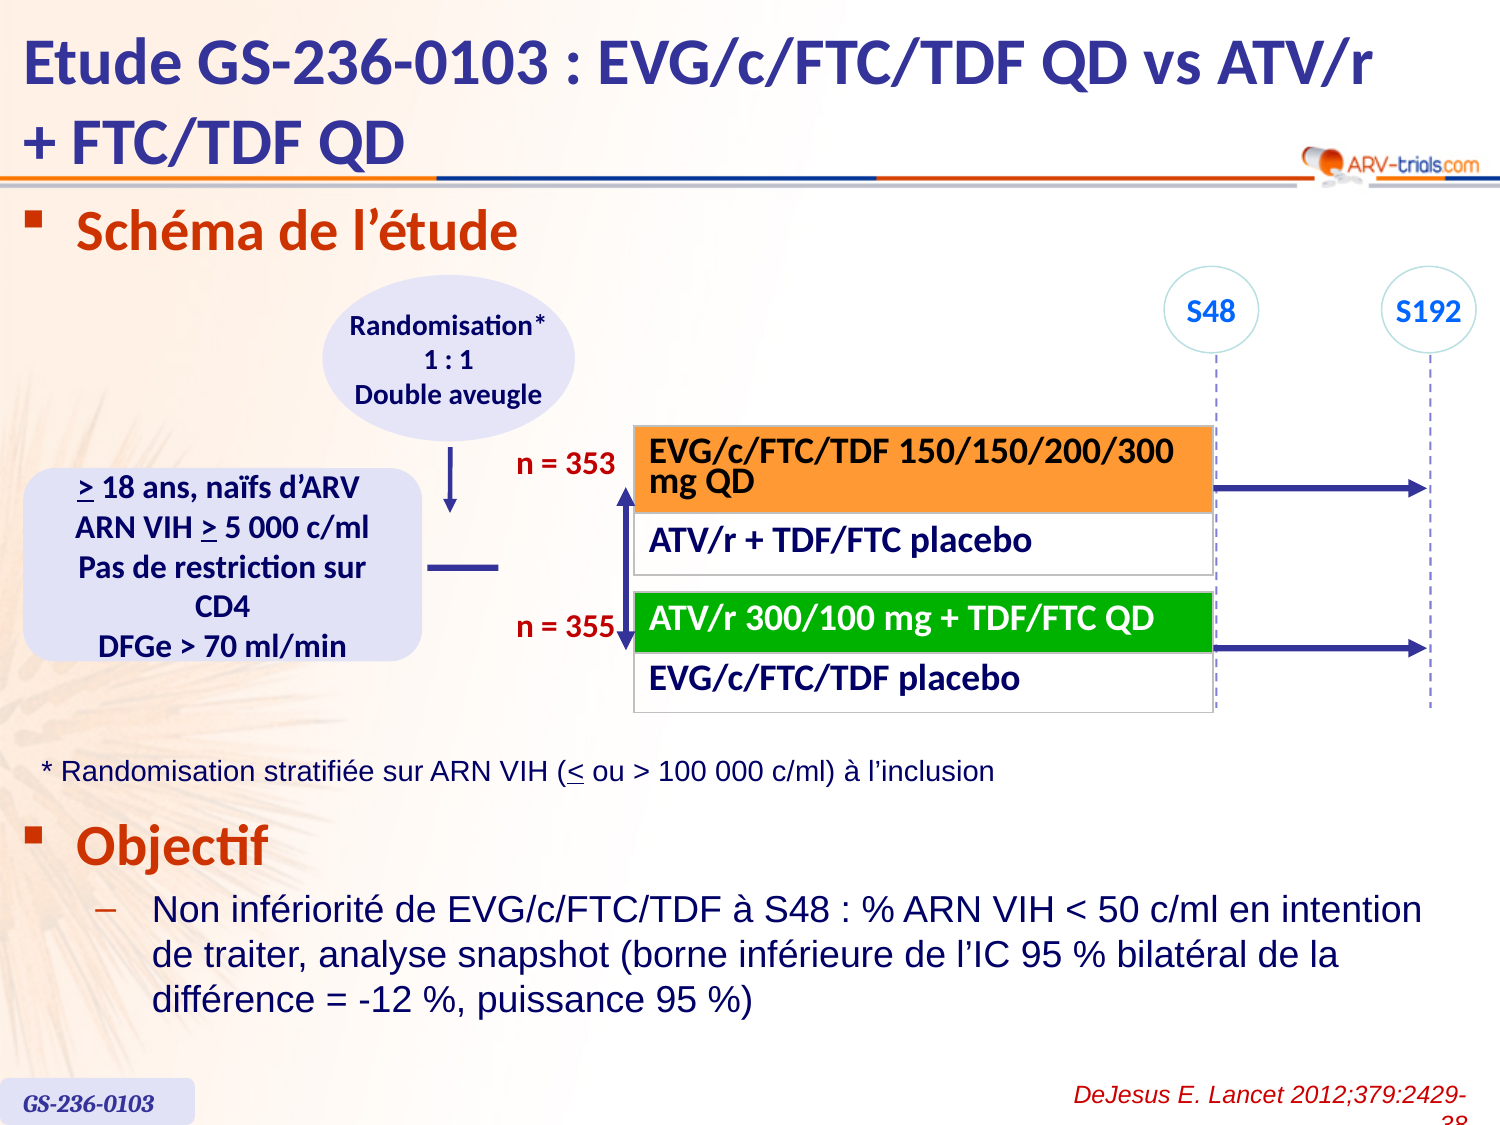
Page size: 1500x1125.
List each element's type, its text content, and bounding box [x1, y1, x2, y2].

text_box Objectif Non infériorité de EVG/c/FTC/TDF à S48 : % ARN VIH < 50 c/ml en intention de traiter, analyse snapshot (borne inférieure de l’IC 95 % bilatéral de la différence = -12 %, puissance 95 %) [5, 799, 1476, 1038]
table_cell ATV/r + TDF/FTC placebo [635, 514, 1207, 574]
table_header EVG/c/FTC/TDF 150/150/200/300 mg QD [635, 427, 1212, 512]
table_header ATV/r 300/100 mg + TDF/FTC QD [635, 593, 1208, 652]
table_cell EVG/c/FTC/TDF placebo [635, 654, 1212, 712]
text_box n = 353 [501, 433, 631, 489]
text_box * Randomisation stratifiée sur ARN VIH (< ou > 100 000 c/ml) à l’inclusion [26, 744, 1241, 795]
picture [0, 0, 1500, 1125]
title Etude GS-236-0103 : EVG/c/FTC/TDF QD vs ATV/r + FTC/TDF QD [8, 6, 1442, 190]
text_box S192 [1381, 266, 1477, 353]
text_box Randomisation* 1 : 1 Double aveugle [322, 274, 575, 442]
text_box S48 [1164, 266, 1259, 353]
text_box Schéma de l’étude [5, 184, 575, 280]
text_box n = 355 [501, 596, 621, 652]
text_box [1213, 487, 1428, 649]
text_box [0, 1077, 196, 1125]
text_box DeJesus E. Lancet 2012;379:2429-38 [1032, 1071, 1483, 1125]
text_box > 18 ans, naïfs d’ARV ARN VIH > 5 000 c/ml Pas de restriction sur CD4 DFGe > 70 ml/min [23, 467, 423, 662]
